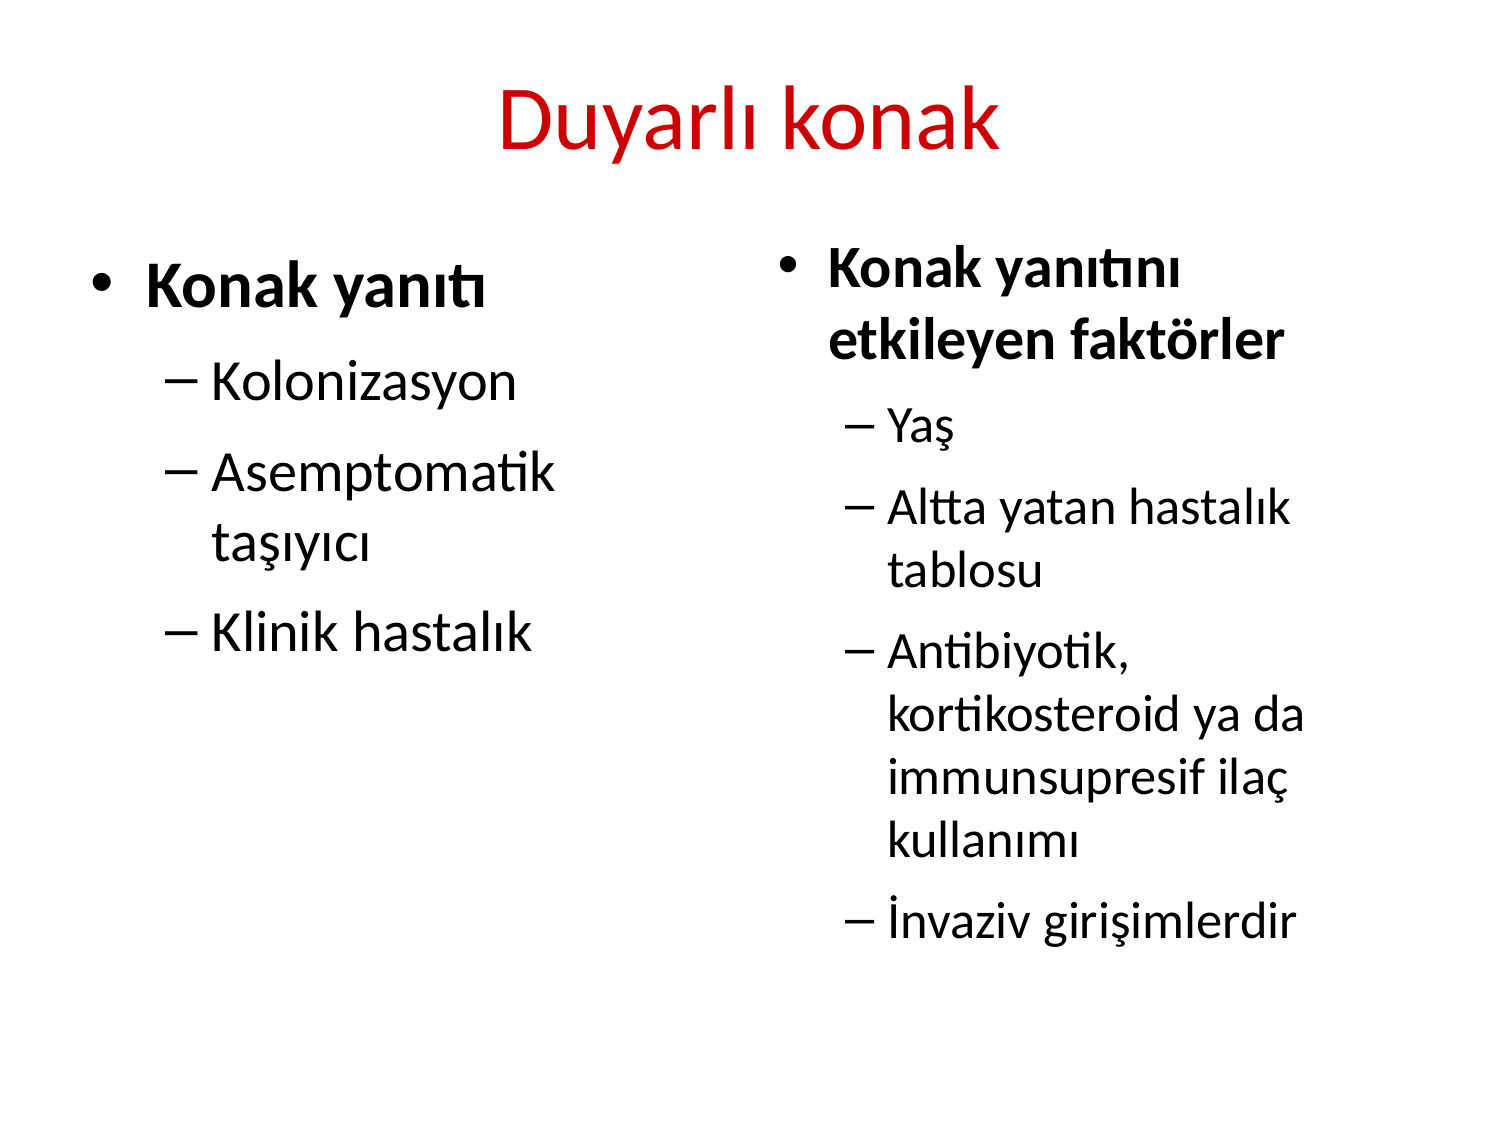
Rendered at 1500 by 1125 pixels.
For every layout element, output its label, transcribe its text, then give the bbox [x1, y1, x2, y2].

title Duyarlı konak [75, 19, 1425, 207]
list Konak yanıtını etkileyen faktörler Yaş Altta yatan hastalık tablosu Antibiyotik, kortikosteroid ya da immunsupresif ilaç kullanımı İnvaziv girişimlerdir [762, 220, 1425, 963]
list Konak yanıtı Kolonizasyon Asemptomatik taşıyıcı Klinik hastalık [75, 233, 738, 977]
